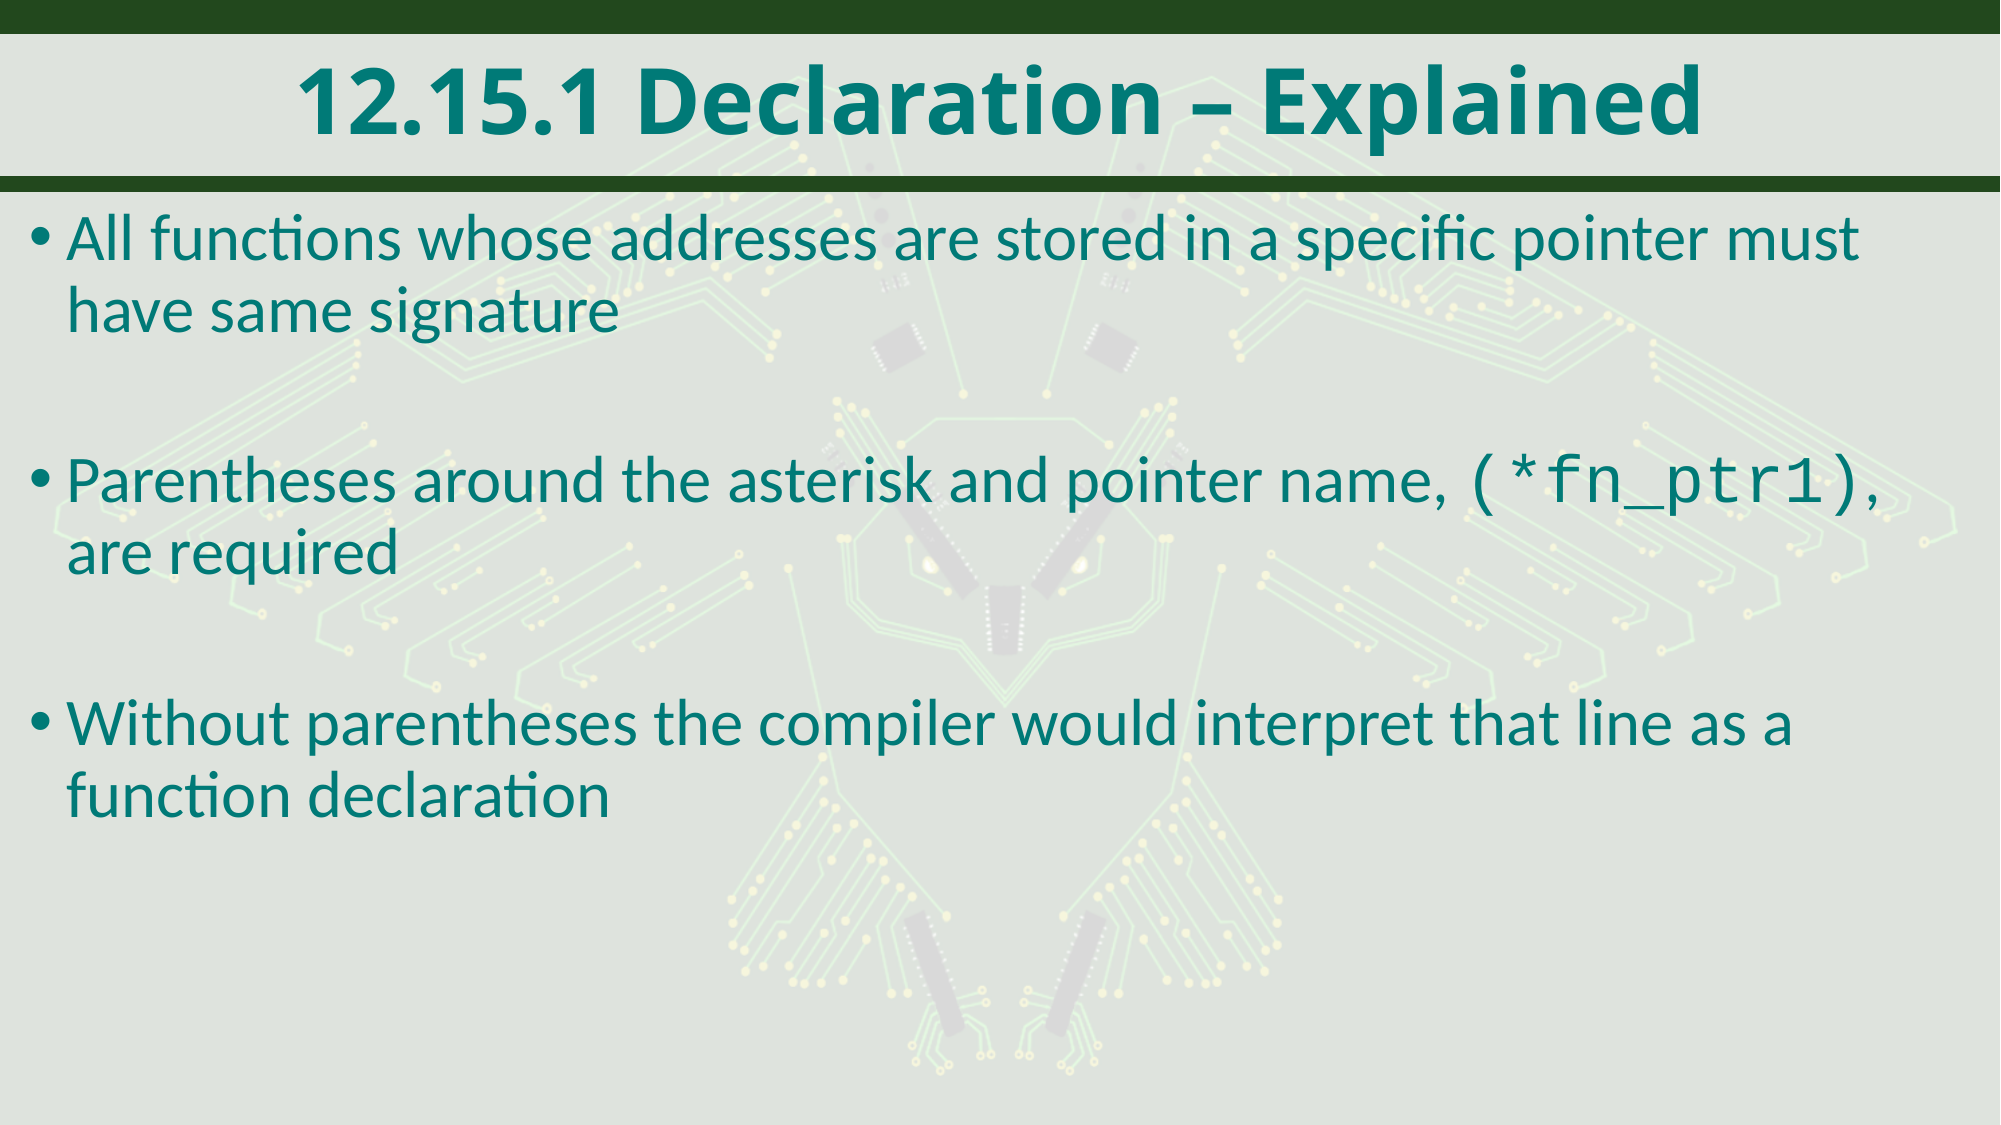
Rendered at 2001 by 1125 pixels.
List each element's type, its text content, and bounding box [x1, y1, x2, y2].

title 12.15.1 Declaration – Explained [13, 36, 1989, 173]
list All functions whose addresses are stored in a specific pointer must have same signature Parentheses around the asterisk and pointer name, (*fn_ptr1), are required Without parentheses the compiler would interpret that line as a function declaration [13, 195, 1989, 1014]
